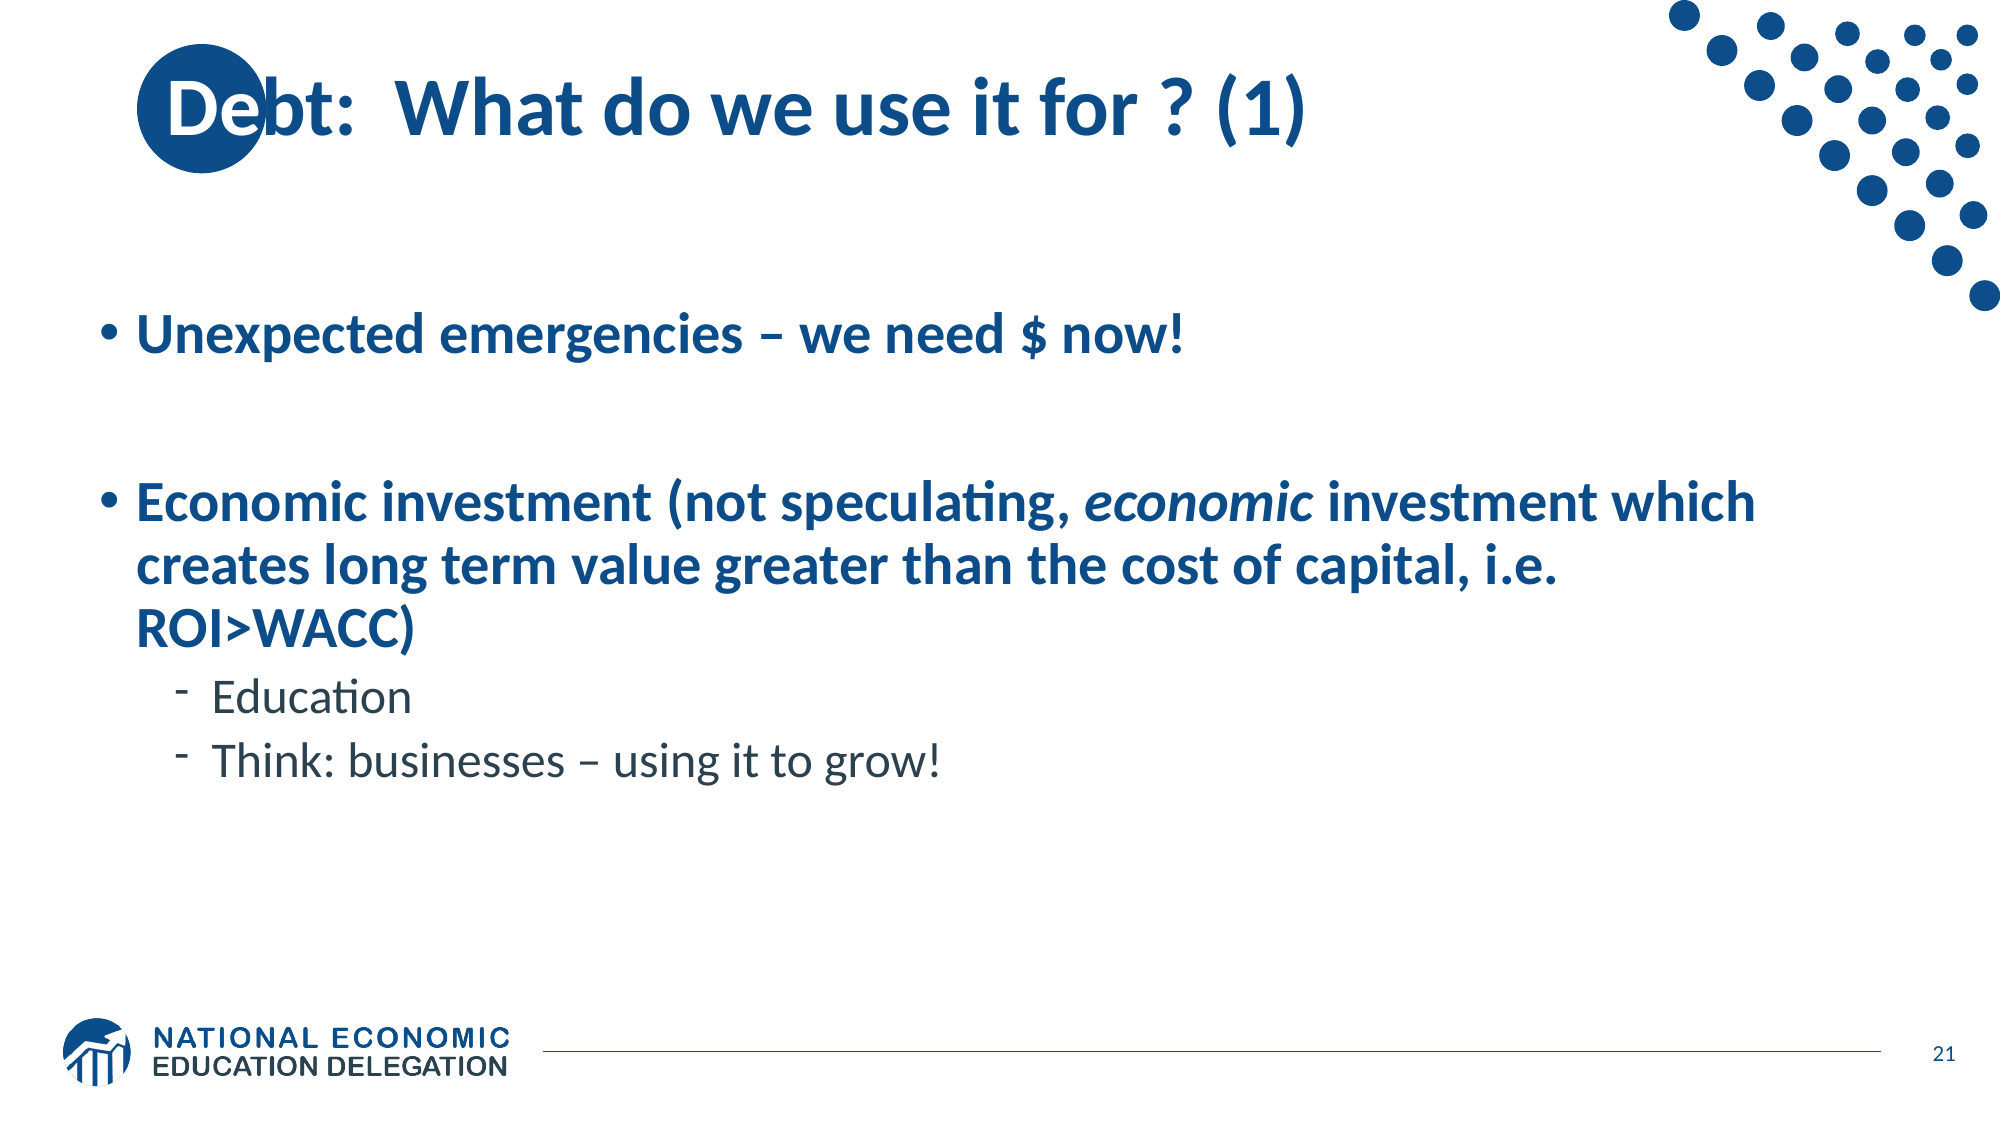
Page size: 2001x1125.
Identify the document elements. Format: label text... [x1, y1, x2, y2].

picture [55, 1013, 520, 1091]
slide_number 21 [1521, 1022, 1972, 1082]
title Debt: What do we use it for ? (1) [151, 0, 1877, 218]
list Unexpected emergencies – we need $ now! Economic investment (not speculating, economic investment which creates long term value greater than the cost of capital, i.e. ROI>WACC) Education Think: businesses – using it to grow! [84, 168, 1849, 924]
